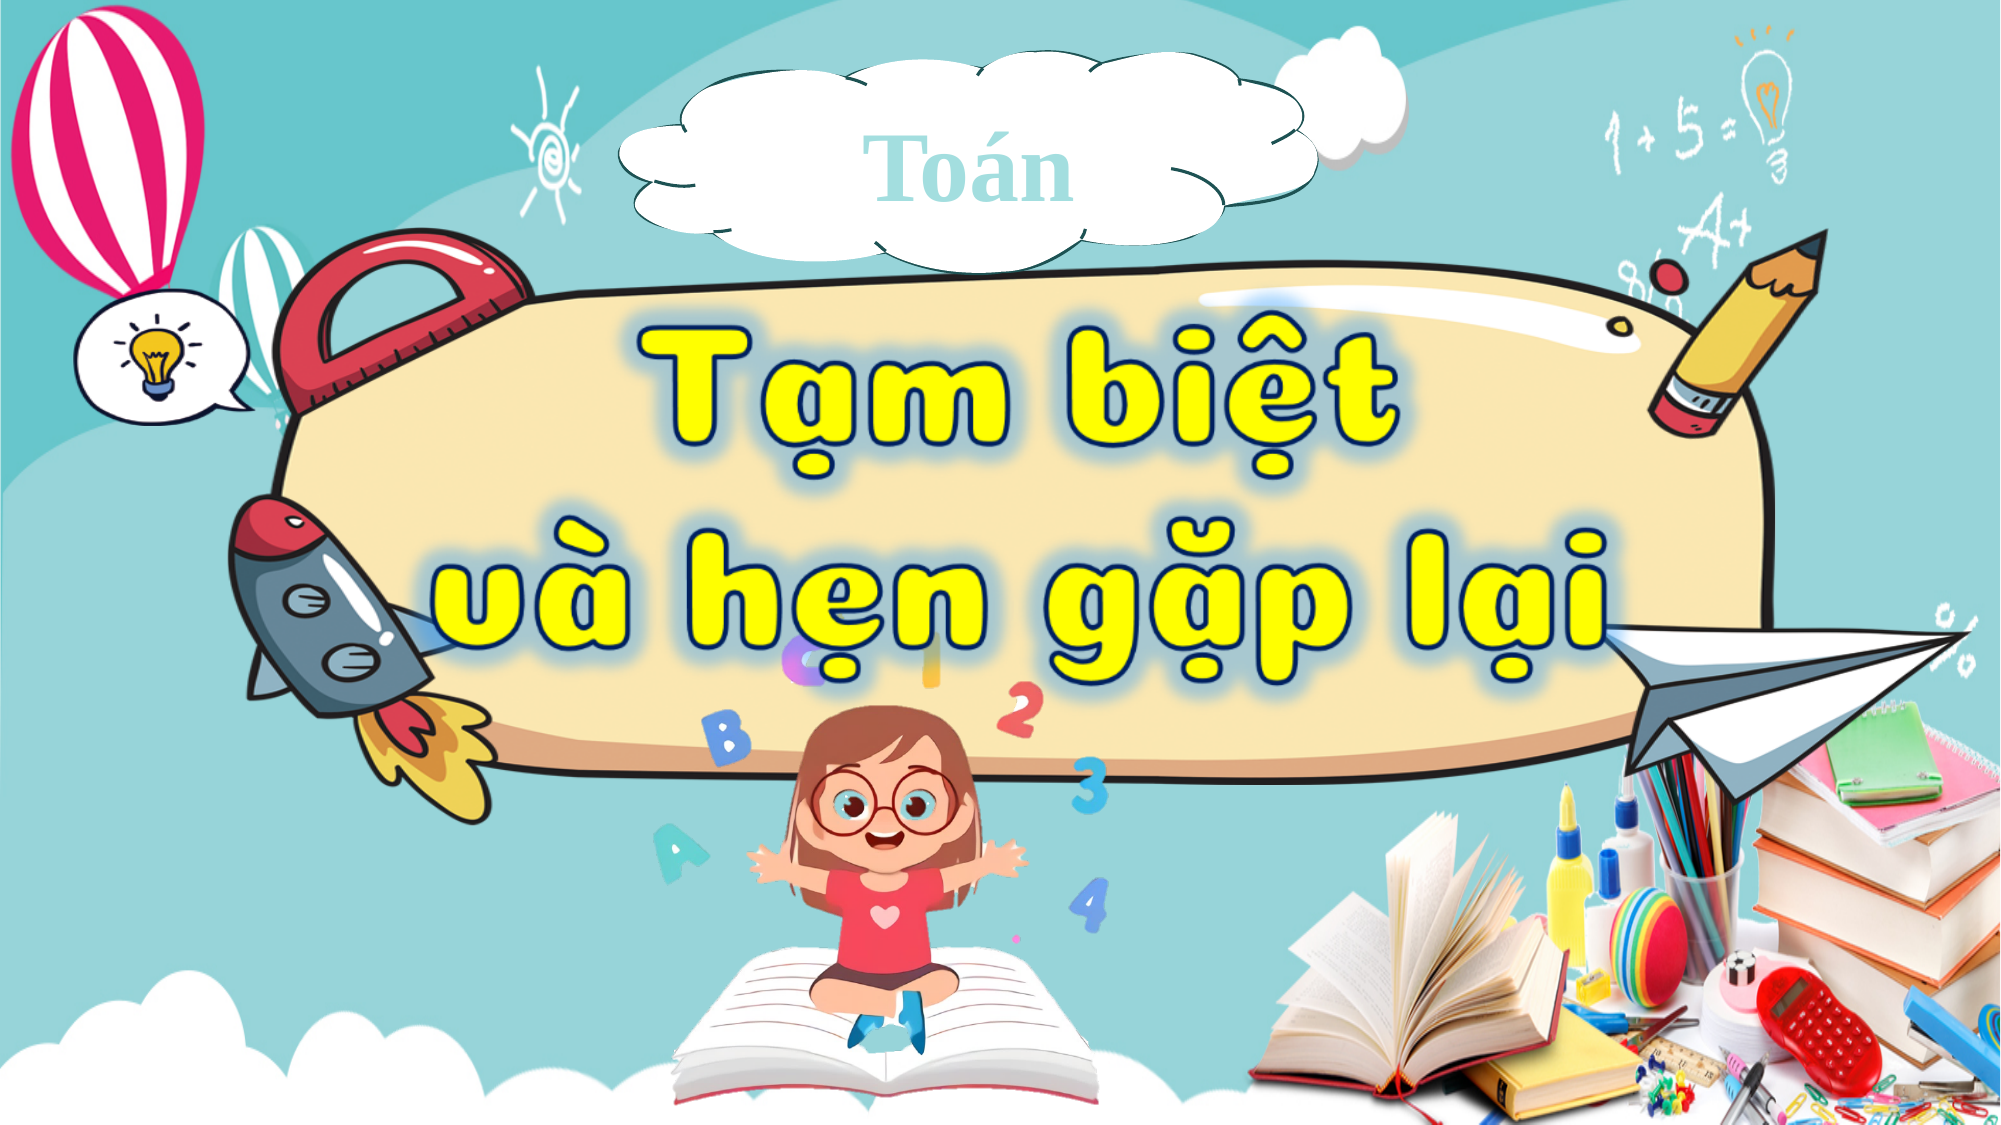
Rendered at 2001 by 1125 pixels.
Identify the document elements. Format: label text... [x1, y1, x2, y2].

text_box Toán [618, 50, 1319, 207]
picture [0, 0, 2001, 1125]
